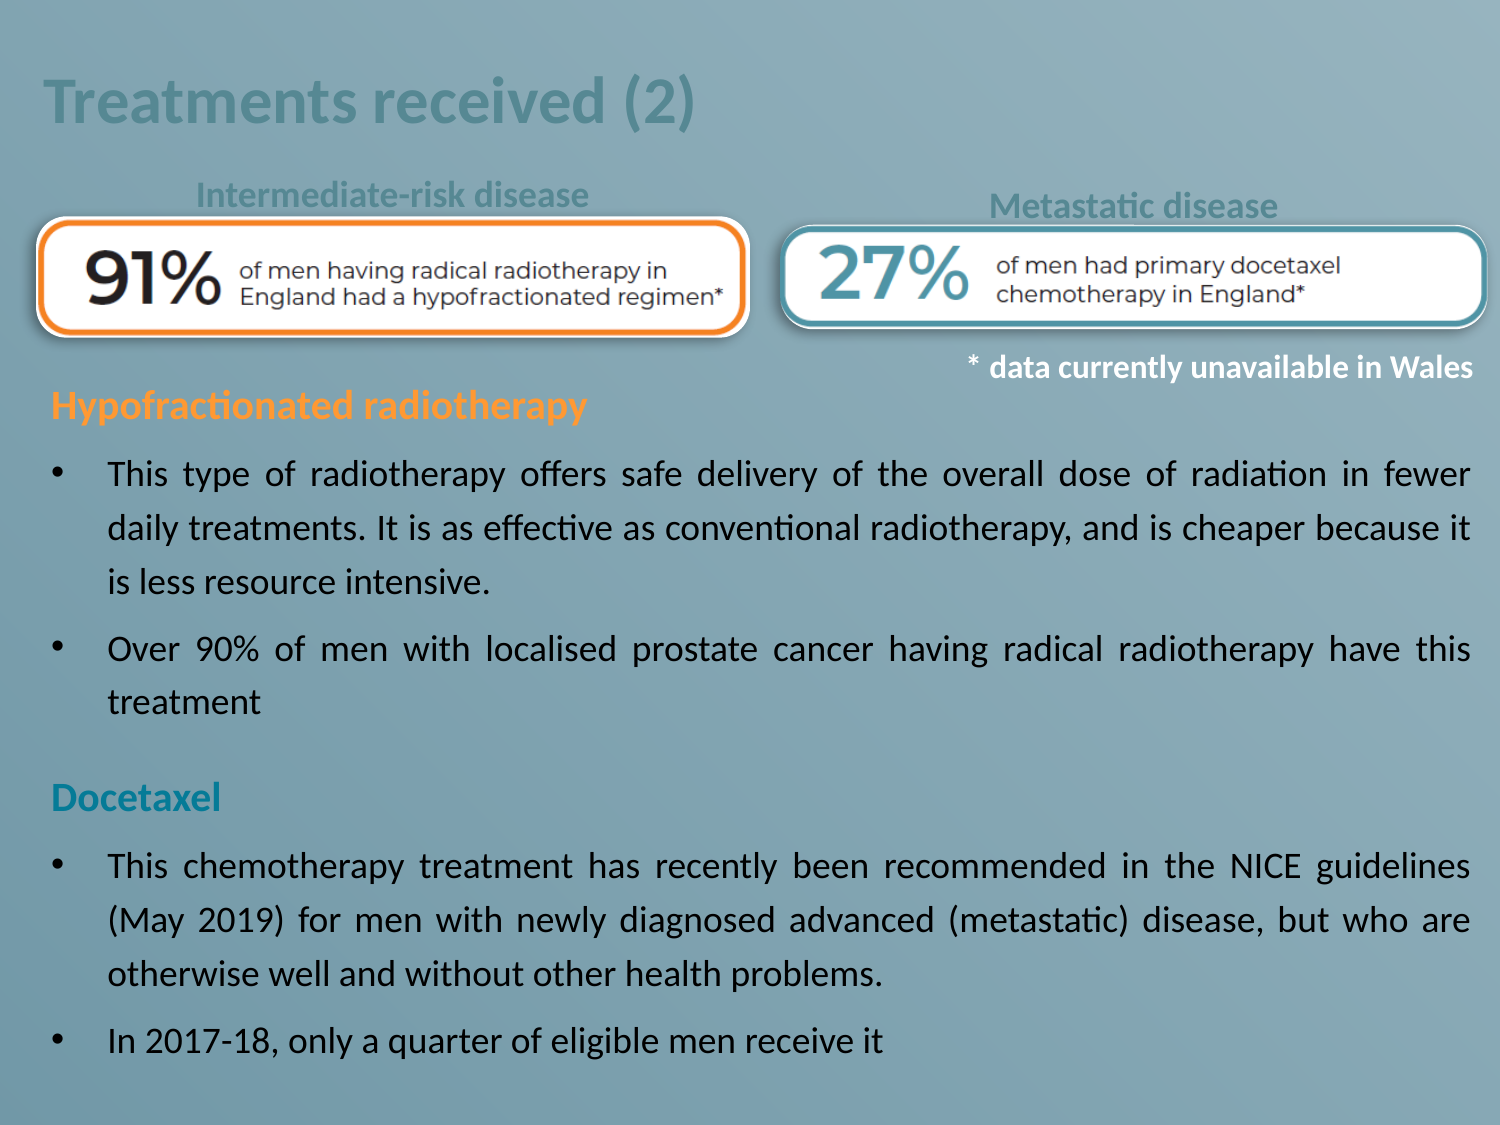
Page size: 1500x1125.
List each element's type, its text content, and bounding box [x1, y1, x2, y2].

title Treatments received (2) [0, 39, 1500, 156]
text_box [779, 173, 1488, 330]
text_box Hypofractionated radiotherapy This type of radiotherapy offers safe delivery of the overall dose of radiation in fewer daily treatments. It is as effective as conventional radiotherapy, and is cheaper because it is less resource intensive. Over 90% of men with localised prostate cancer having radical radiotherapy have this treatment Docetaxel This chemotherapy treatment has recently been recommended in the NICE guidelines (May 2019) for men with newly diagnosed advanced (metastatic) disease, but who are otherwise well and without other health problems. In 2017-18, only a quarter of eligible men receive it [36, 360, 1488, 1125]
text_box * data currently unavailable in Wales [950, 337, 1500, 393]
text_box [35, 162, 751, 338]
